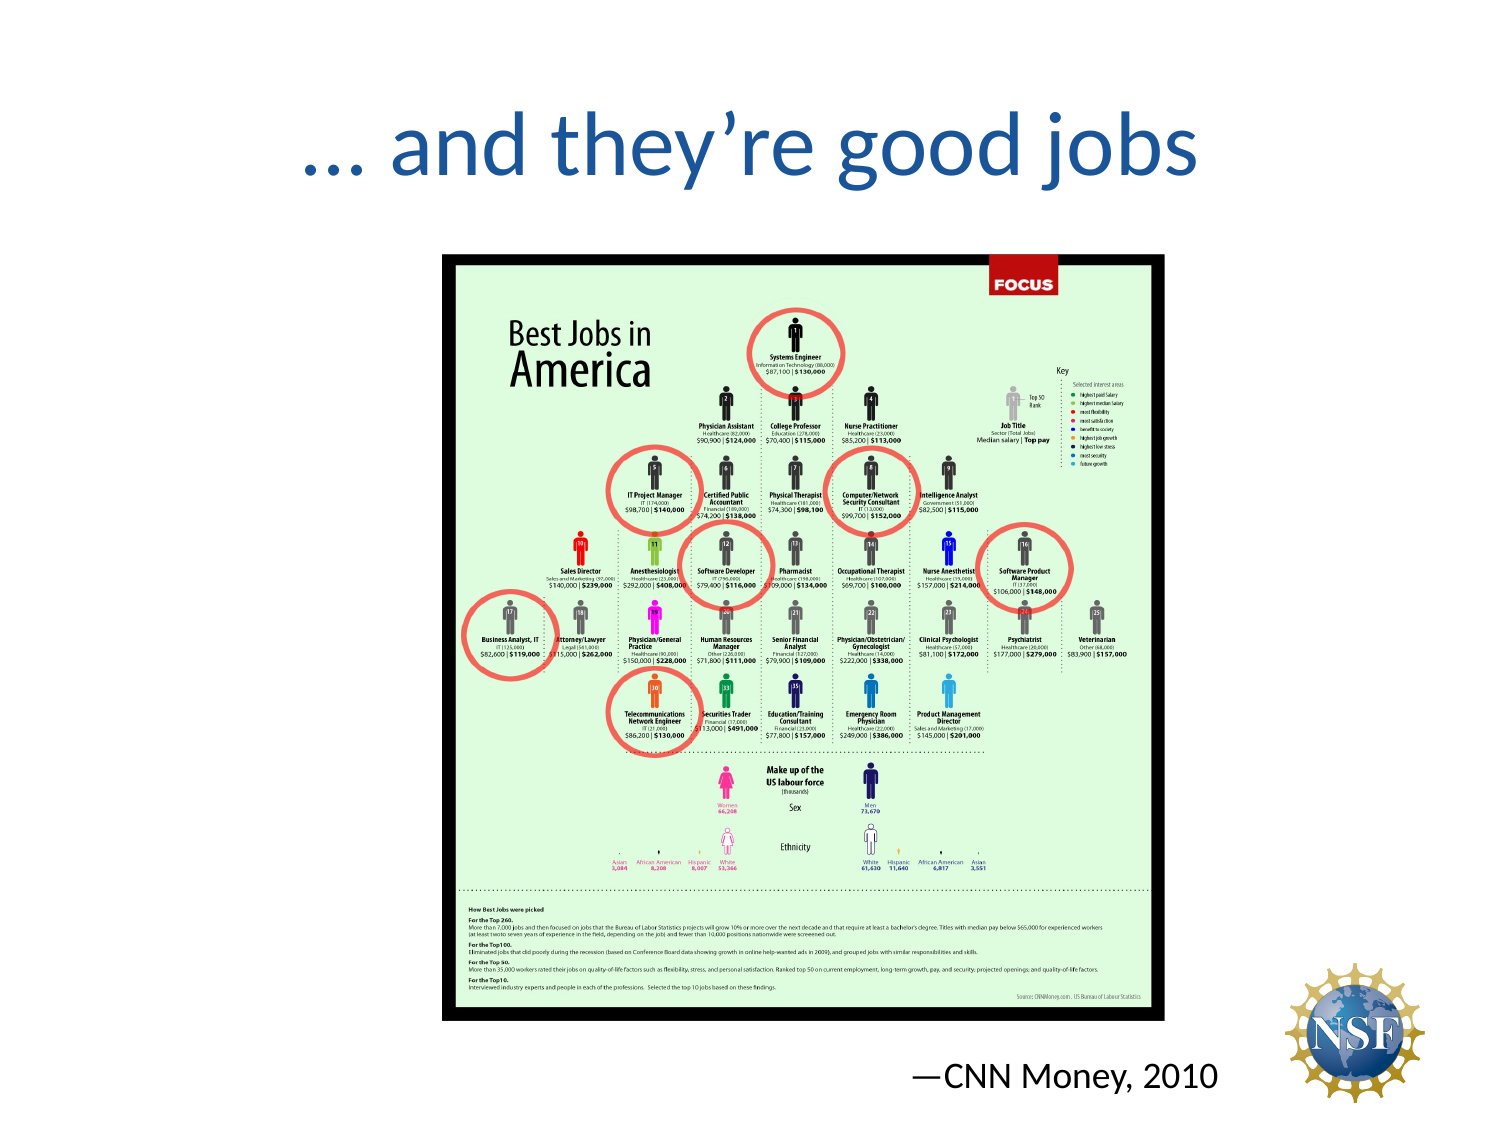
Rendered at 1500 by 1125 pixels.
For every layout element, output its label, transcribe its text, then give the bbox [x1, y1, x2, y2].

title ... and they’re good jobs [75, 45, 1425, 233]
picture [107, 254, 1500, 1103]
text_box —CNN Money, 2010 [894, 1044, 1234, 1104]
